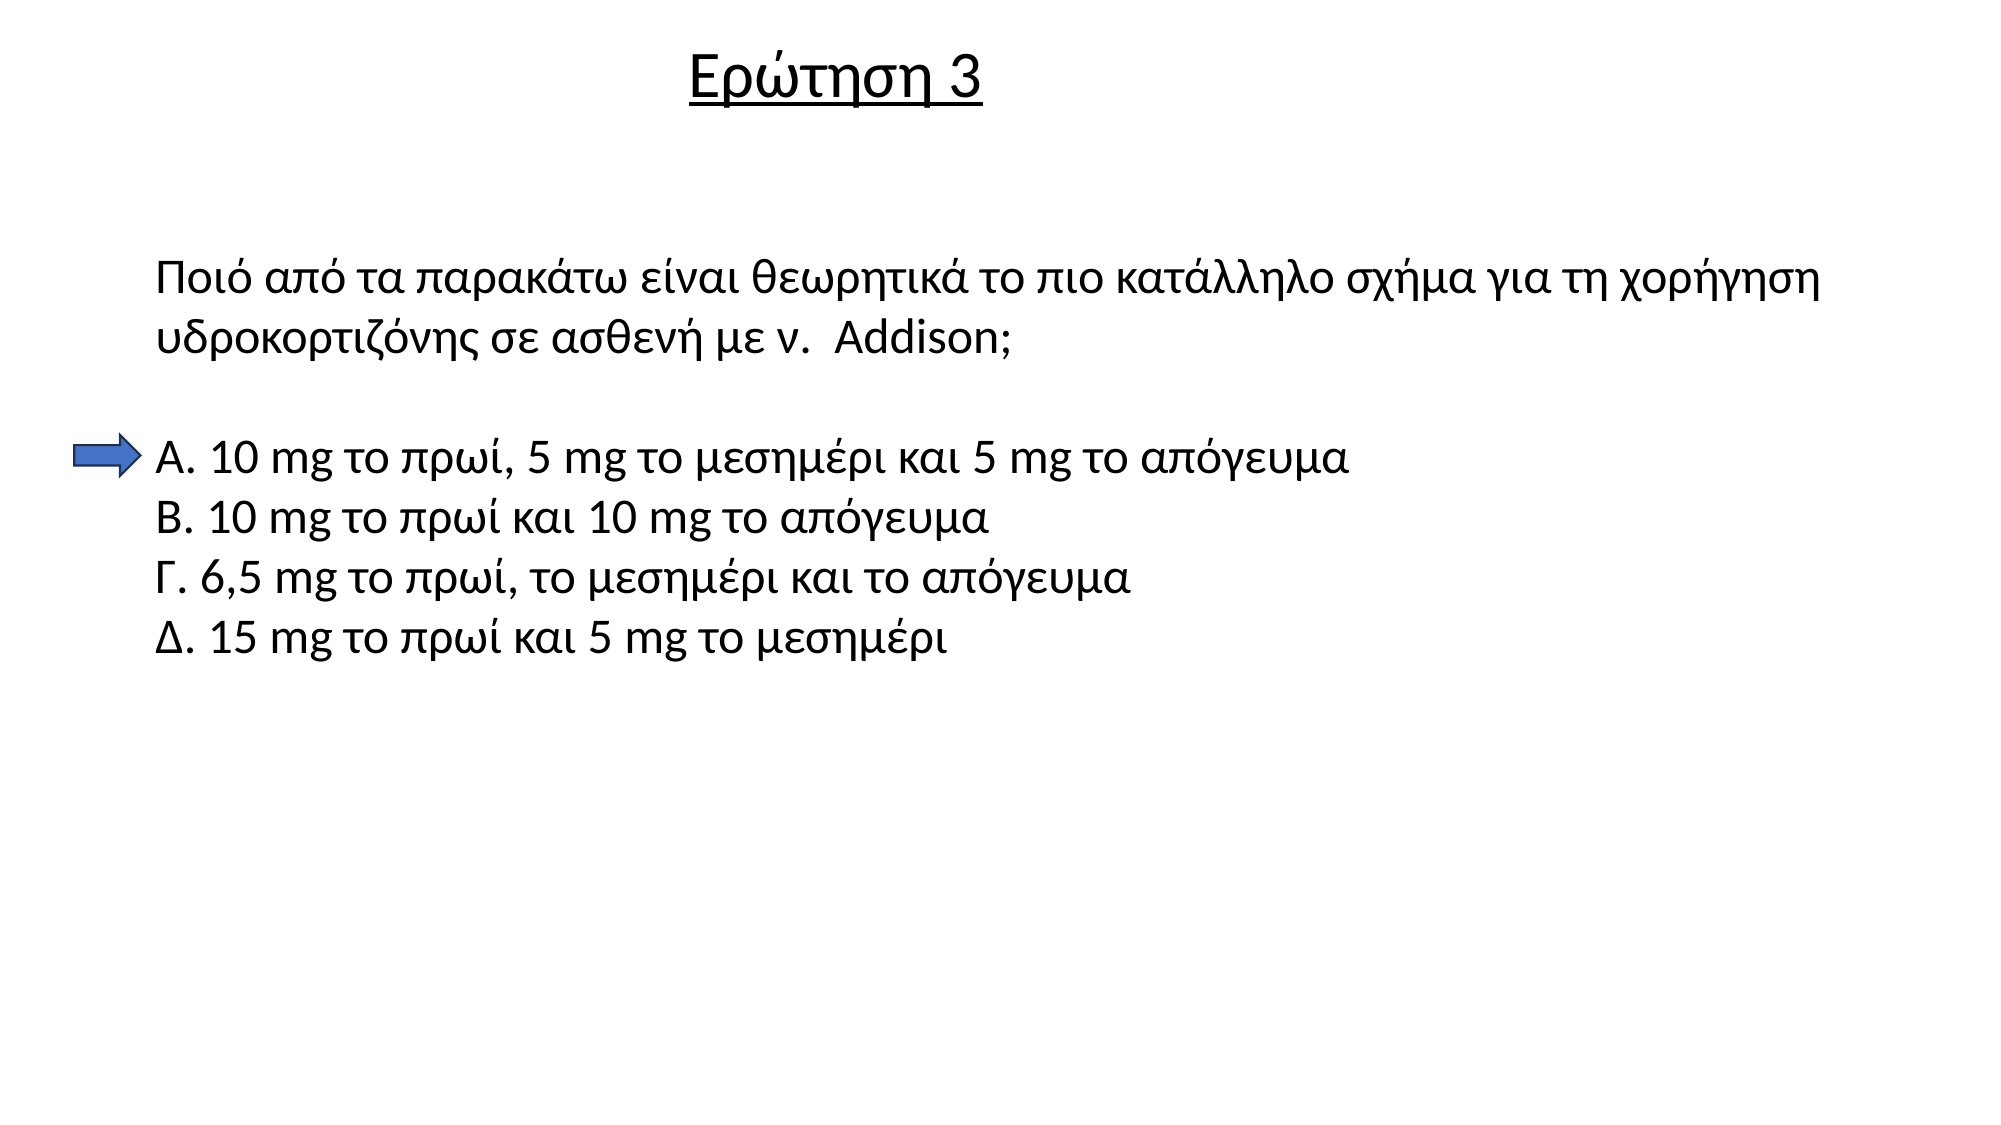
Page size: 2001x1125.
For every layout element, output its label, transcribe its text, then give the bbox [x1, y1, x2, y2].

text_box Ποιό από τα παρακάτω είναι θεωρητικά το πιο κατάλληλο σχήμα για τη χορήγηση υδροκορτιζόνης σε ασθενή με ν. Addison; Α. 10 mg το πρωί, 5 mg το μεσημέρι και 5 mg το απόγευμα Β. 10 mg το πρωί και 10 mg το απόγευμα Γ. 6,5 mg το πρωί, το μεσημέρι και το απόγευμα Δ. 15 mg το πρωί και 5 mg το μεσημέρι [140, 235, 1837, 671]
text_box Ερώτηση 3 [673, 23, 999, 118]
text_box [73, 432, 142, 479]
